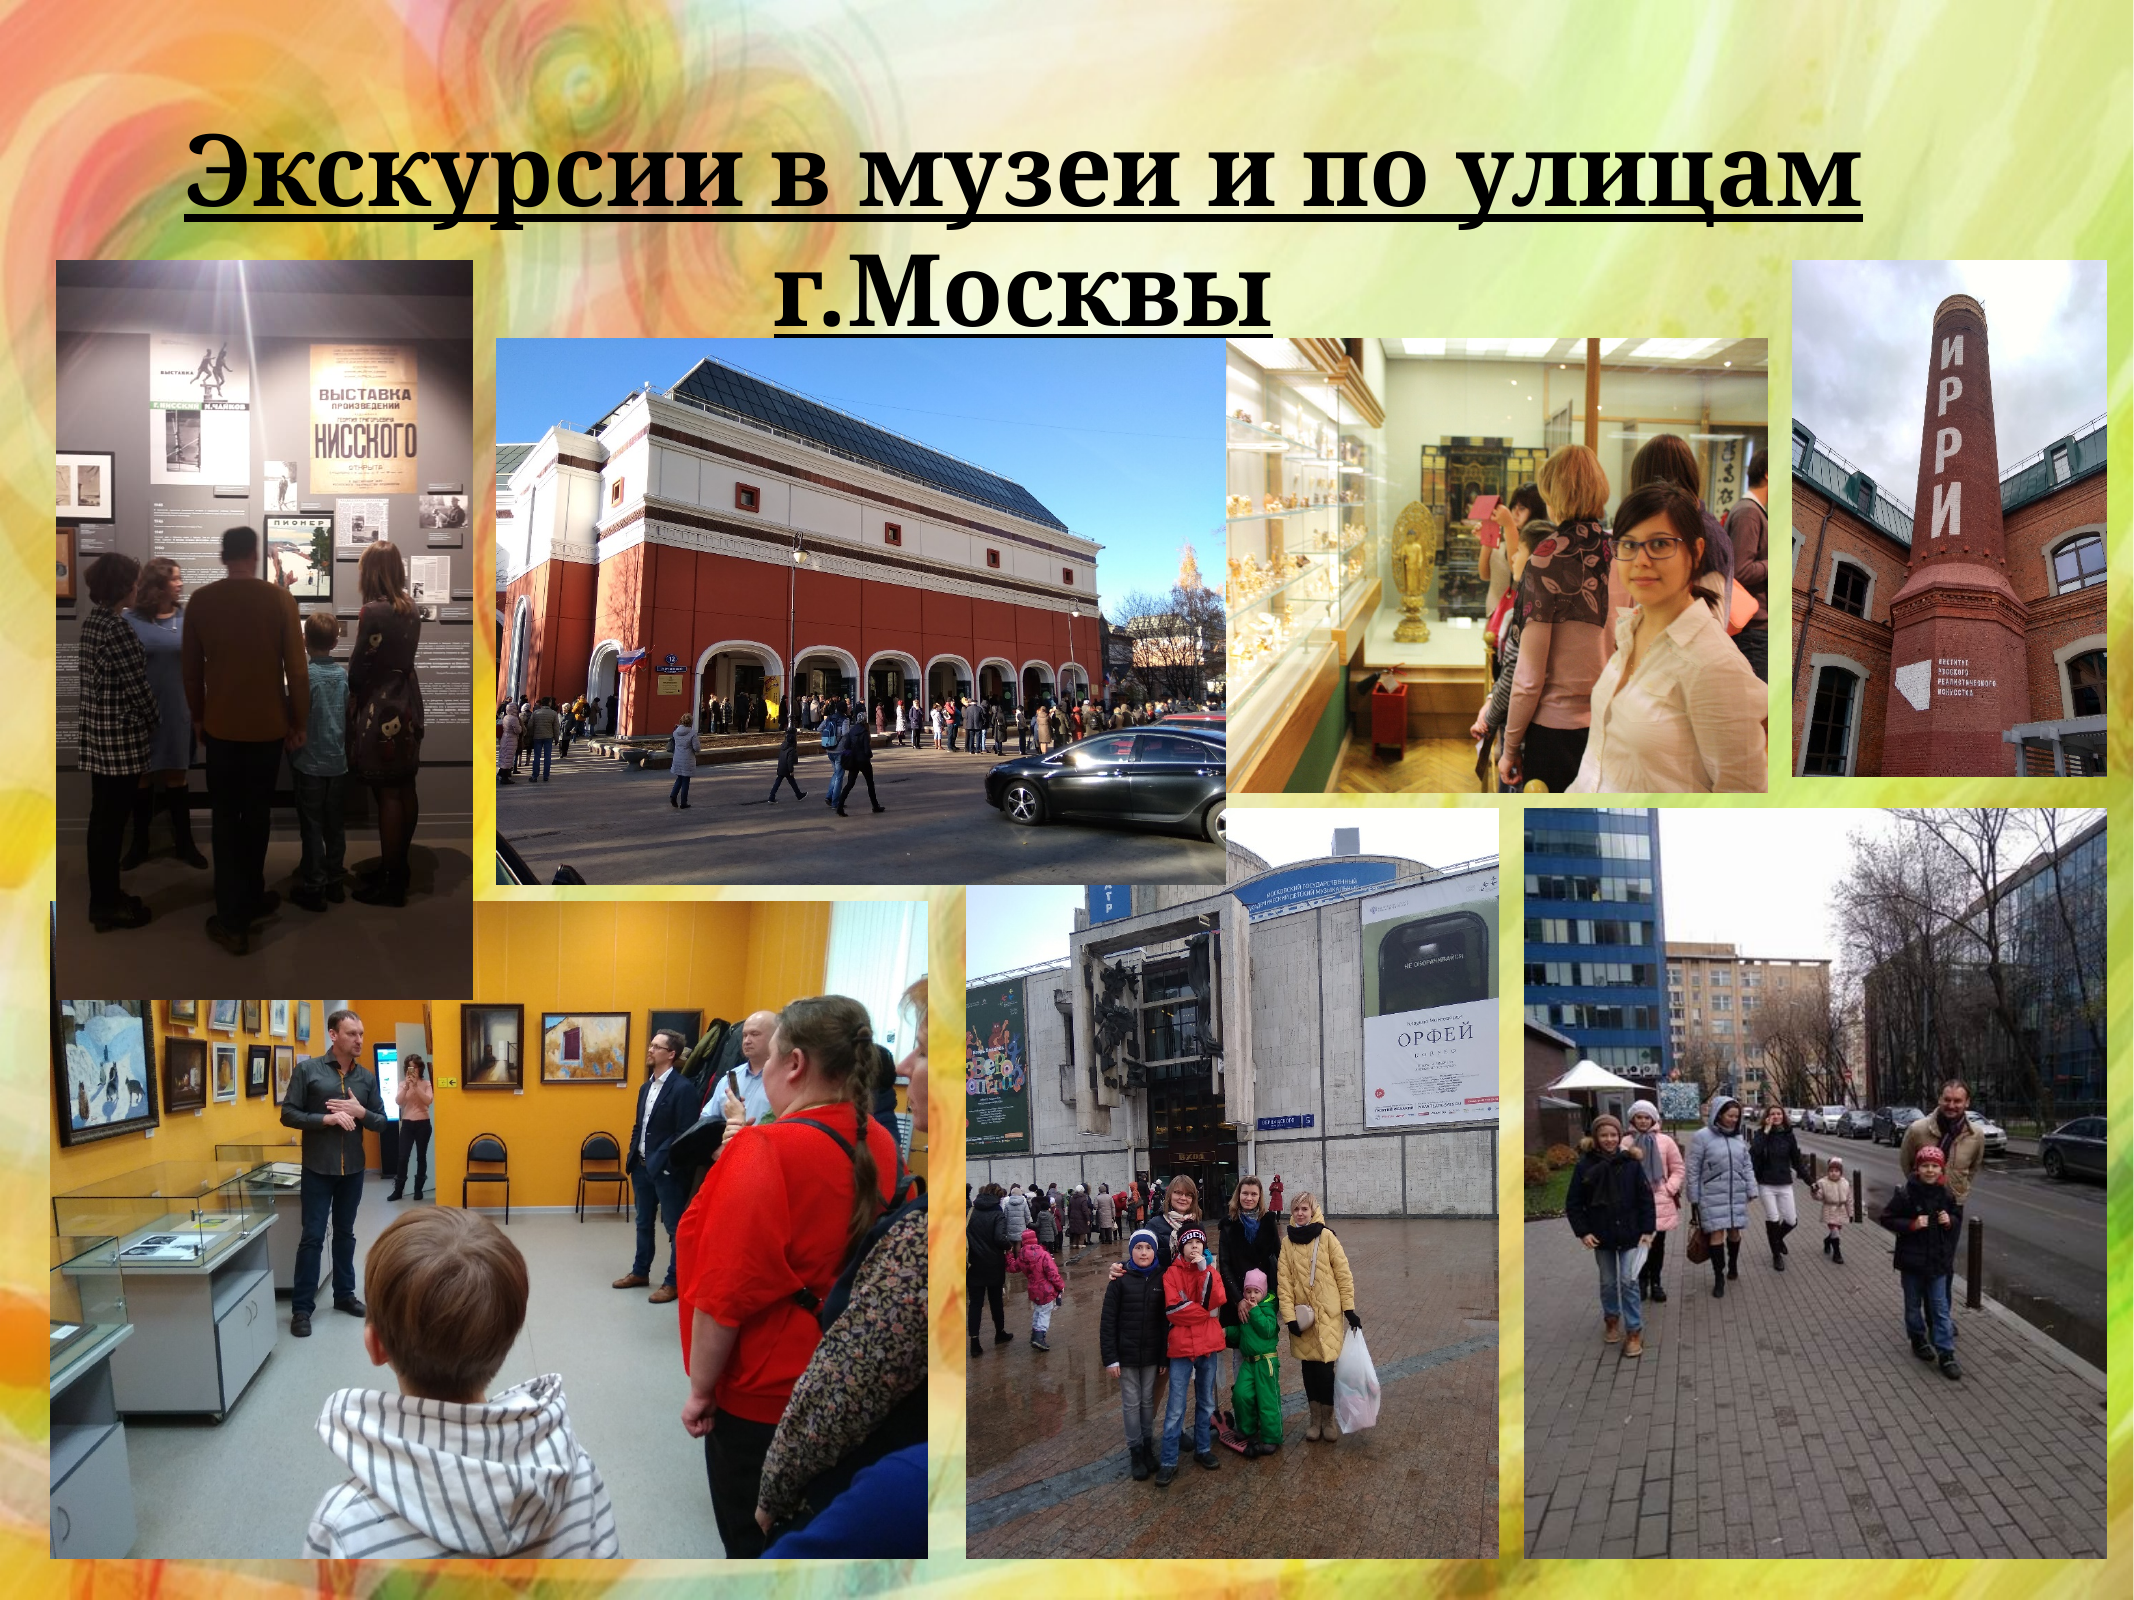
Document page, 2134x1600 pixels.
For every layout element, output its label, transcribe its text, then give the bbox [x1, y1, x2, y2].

picture [0, 0, 2134, 1600]
text_box Экскурсии в музеи и по улицам г.Москвы [125, 99, 1922, 354]
